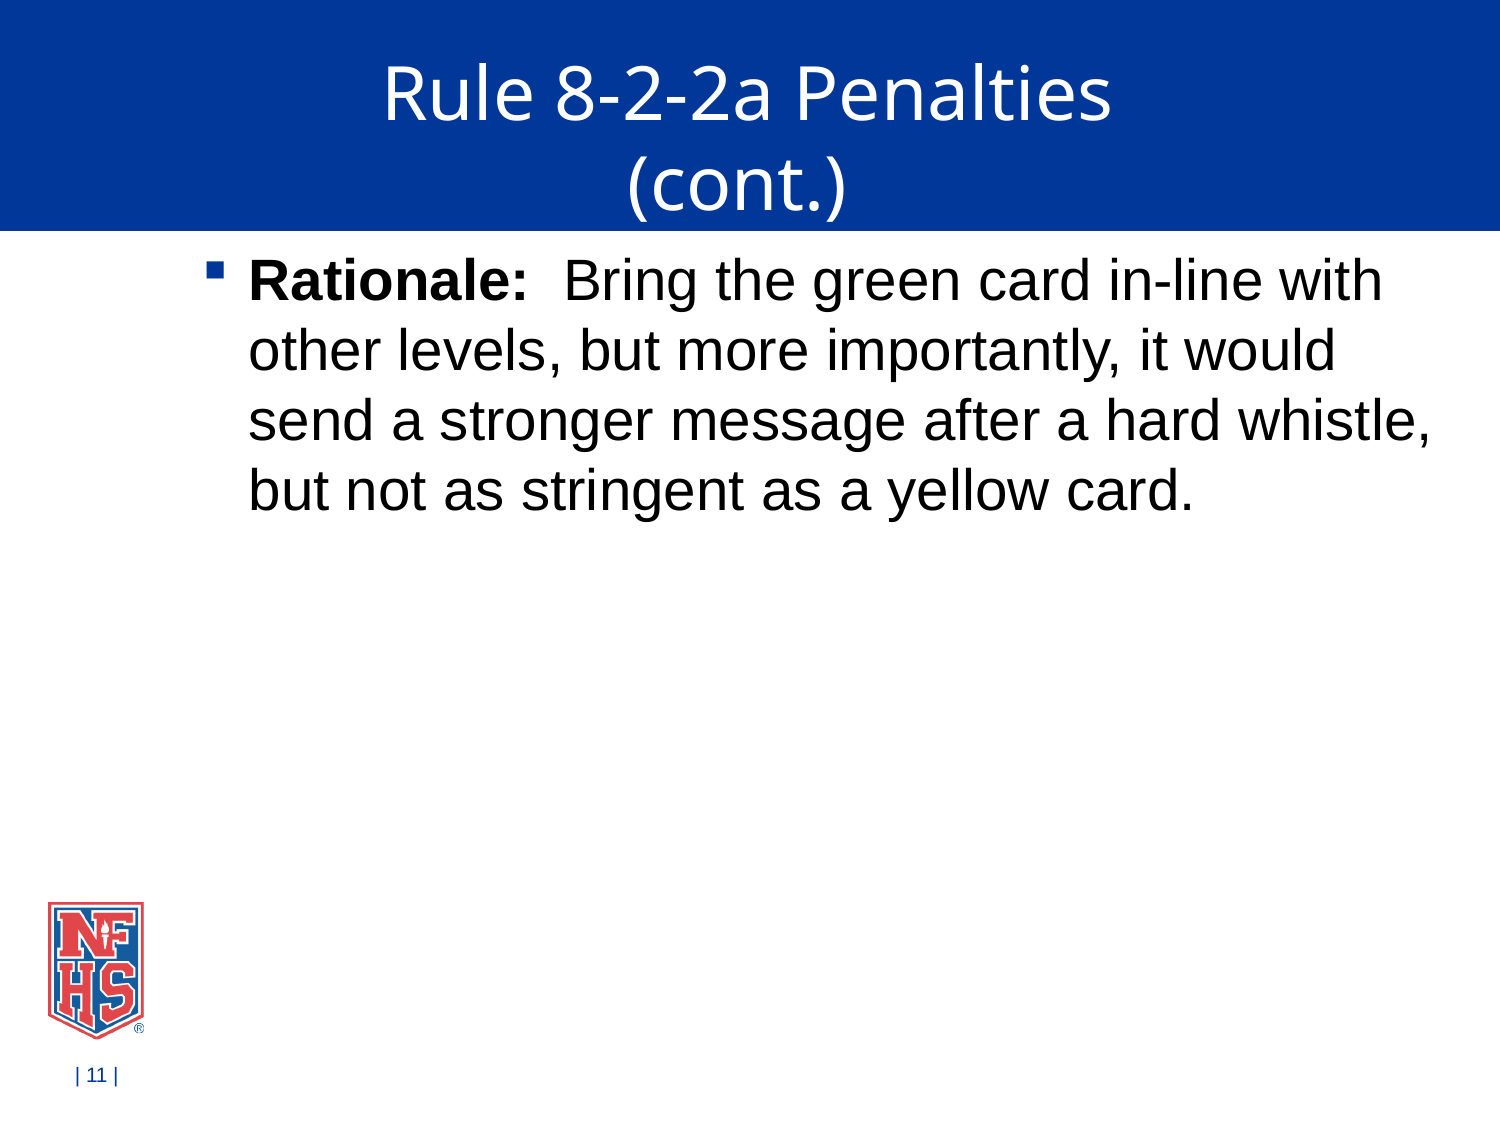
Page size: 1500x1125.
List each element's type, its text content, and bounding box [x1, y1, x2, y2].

list Rationale: Bring the green card in-line with other levels, but more importantly, it would send a stronger message after a hard whistle, but not as stringent as a yellow card. [186, 234, 1457, 1085]
title Rule 8-2-2a Penalties (cont.) [38, 27, 1457, 233]
picture [48, 902, 144, 1040]
slide_number | 11 | [36, 1053, 158, 1098]
